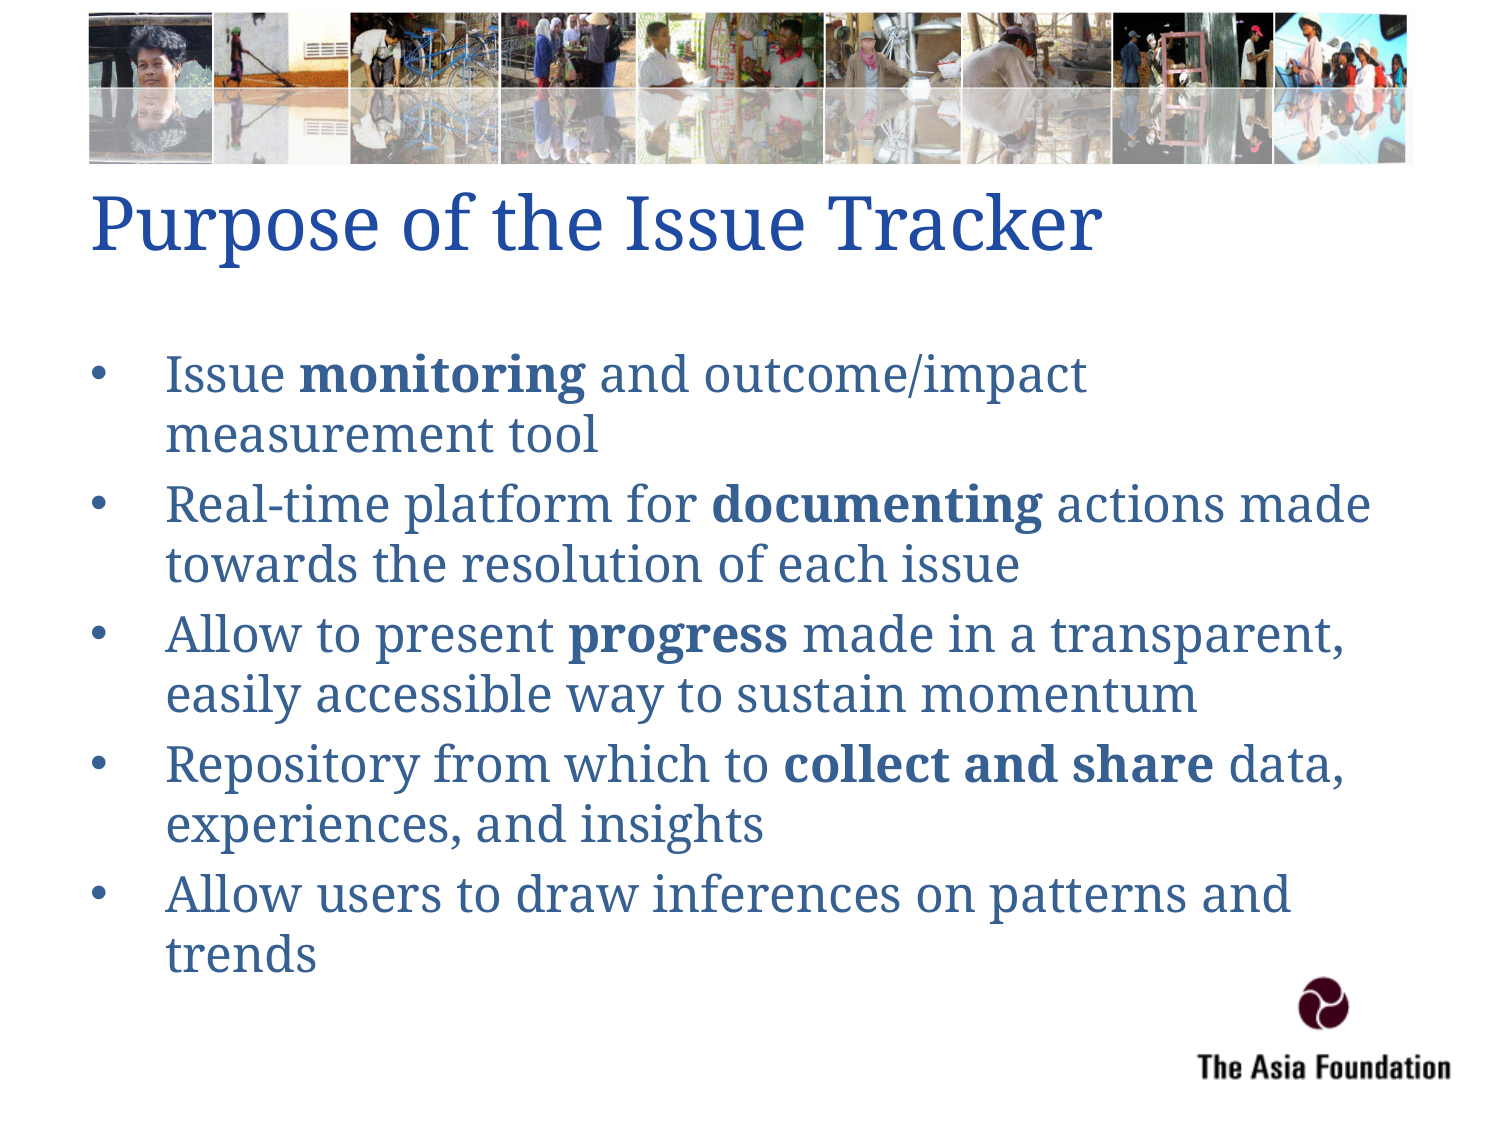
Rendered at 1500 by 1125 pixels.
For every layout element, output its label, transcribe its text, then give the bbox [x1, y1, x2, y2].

subtitle Issue monitoring and outcome/impact measurement tool Real-time platform for documenting actions made towards the resolution of each issue Allow to present progress made in a transparent, easily accessible way to sustain momentum Repository from which to collect and share data, experiences, and insights Allow users to draw inferences on patterns and trends [0, 274, 1426, 1013]
title Purpose of the Issue Tracker [74, 99, 1351, 274]
picture [87, 12, 1415, 165]
picture [1148, 938, 1500, 1121]
